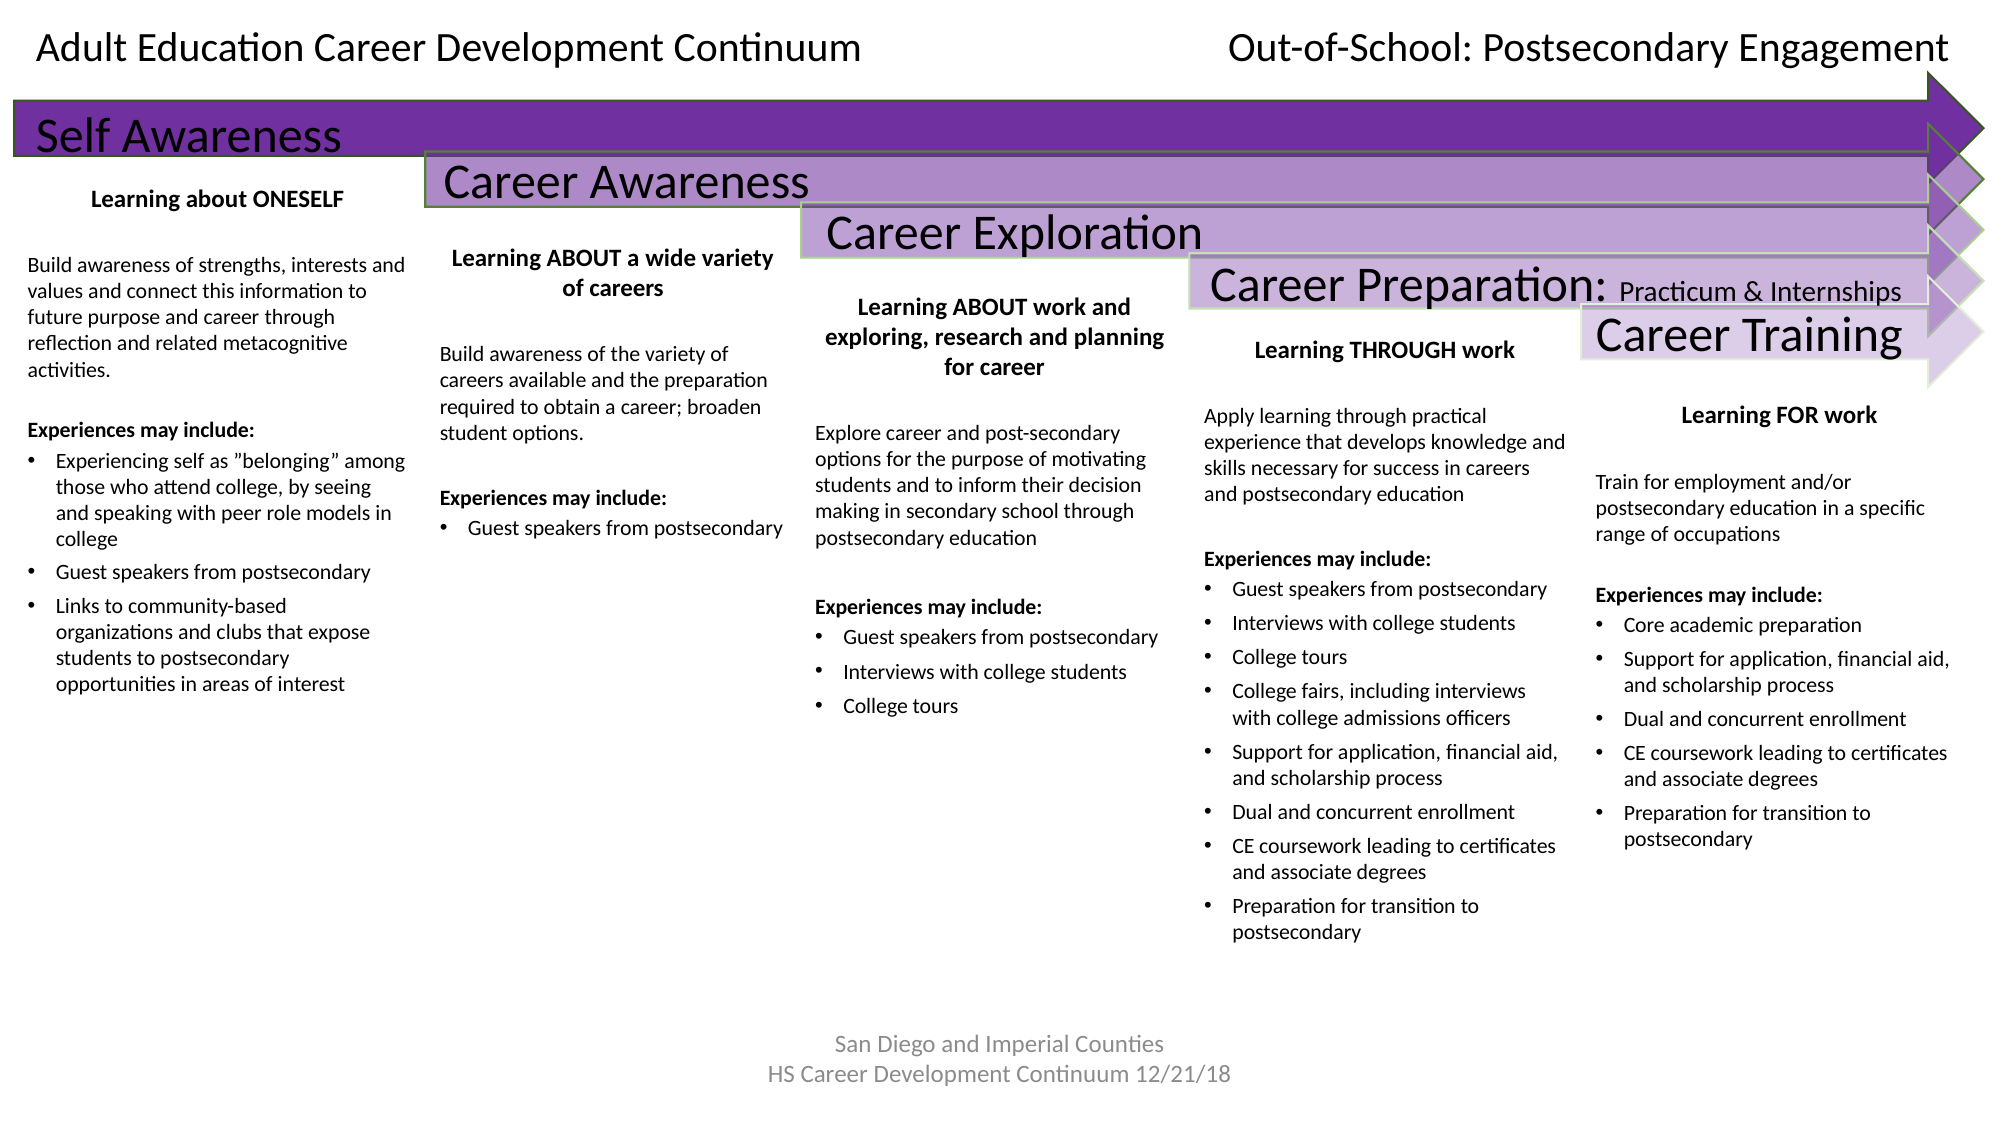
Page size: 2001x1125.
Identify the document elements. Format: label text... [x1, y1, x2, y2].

text_box [1093, 121, 1985, 204]
text_box Learning ABOUT a wide variety of careers Build awareness of the variety of careers available and the preparation required to obtain a career; broaden student options. Experiences may include: Guest speakers from postsecondary [425, 234, 802, 586]
text_box [13, 99, 21, 157]
text_box Career Training [1581, 294, 1930, 369]
text_box Self Awareness [21, 95, 685, 170]
text_box [1476, 172, 1986, 255]
footer San Diego and Imperial Counties HS Career Development Continuum 12/21/18 [662, 1042, 1338, 1103]
text_box [1924, 223, 1986, 306]
text_box [800, 216, 811, 259]
text_box Learning ABOUT work and exploring, research and planning for career Explore career and post-secondary options for the purpose of motivating students and to inform their decision making in secondary school through postsecondary education Experiences may include: Guest speakers from postsecondary Interviews with college students College tours [800, 282, 1190, 802]
text_box Career Preparation: Practicum & Internships [1195, 243, 1924, 319]
text_box Career Awareness [428, 141, 1093, 216]
text_box [424, 170, 428, 208]
text_box Learning THROUGH work Apply learning through practical experience that develops knowledge and skills necessary for success in careers and postsecondary education Experiences may include: Guest speakers from postsecondary Interviews with college students College tours College fairs, including interviews with college admissions officers Support for application, financial aid, and scholarship process Dual and concurrent enrollment CE coursework leading to certificates and associate degrees Preparation for transition to postsecondary [1189, 325, 1581, 990]
text_box Career Exploration [811, 192, 1476, 267]
text_box Learning FOR work Train for employment and/or postsecondary education in a specific range of occupations Experiences may include: Core academic preparation Support for application, financial aid, and scholarship process Dual and concurrent enrollment CE coursework leading to certificates and associate degrees Preparation for transition to postsecondary [1580, 391, 1979, 927]
text_box [1188, 267, 1195, 310]
text_box [685, 70, 1986, 154]
text_box Learning about ONESELF Build awareness of strengths, interests and values and connect this information to future purpose and career through reflection and related metacognitive activities. Experiences may include: Experiencing self as ”belonging” among those who attend college, by seeing and speaking with peer role models in college Guest speakers from postsecondary Links to community-based organizations and clubs that expose students to postsecondary opportunities in areas of interest [12, 174, 423, 740]
text_box [1927, 273, 1986, 390]
text_box Adult Education Career Development Continuum Out-of-School: Postsecondary Engagement [21, 12, 1970, 78]
